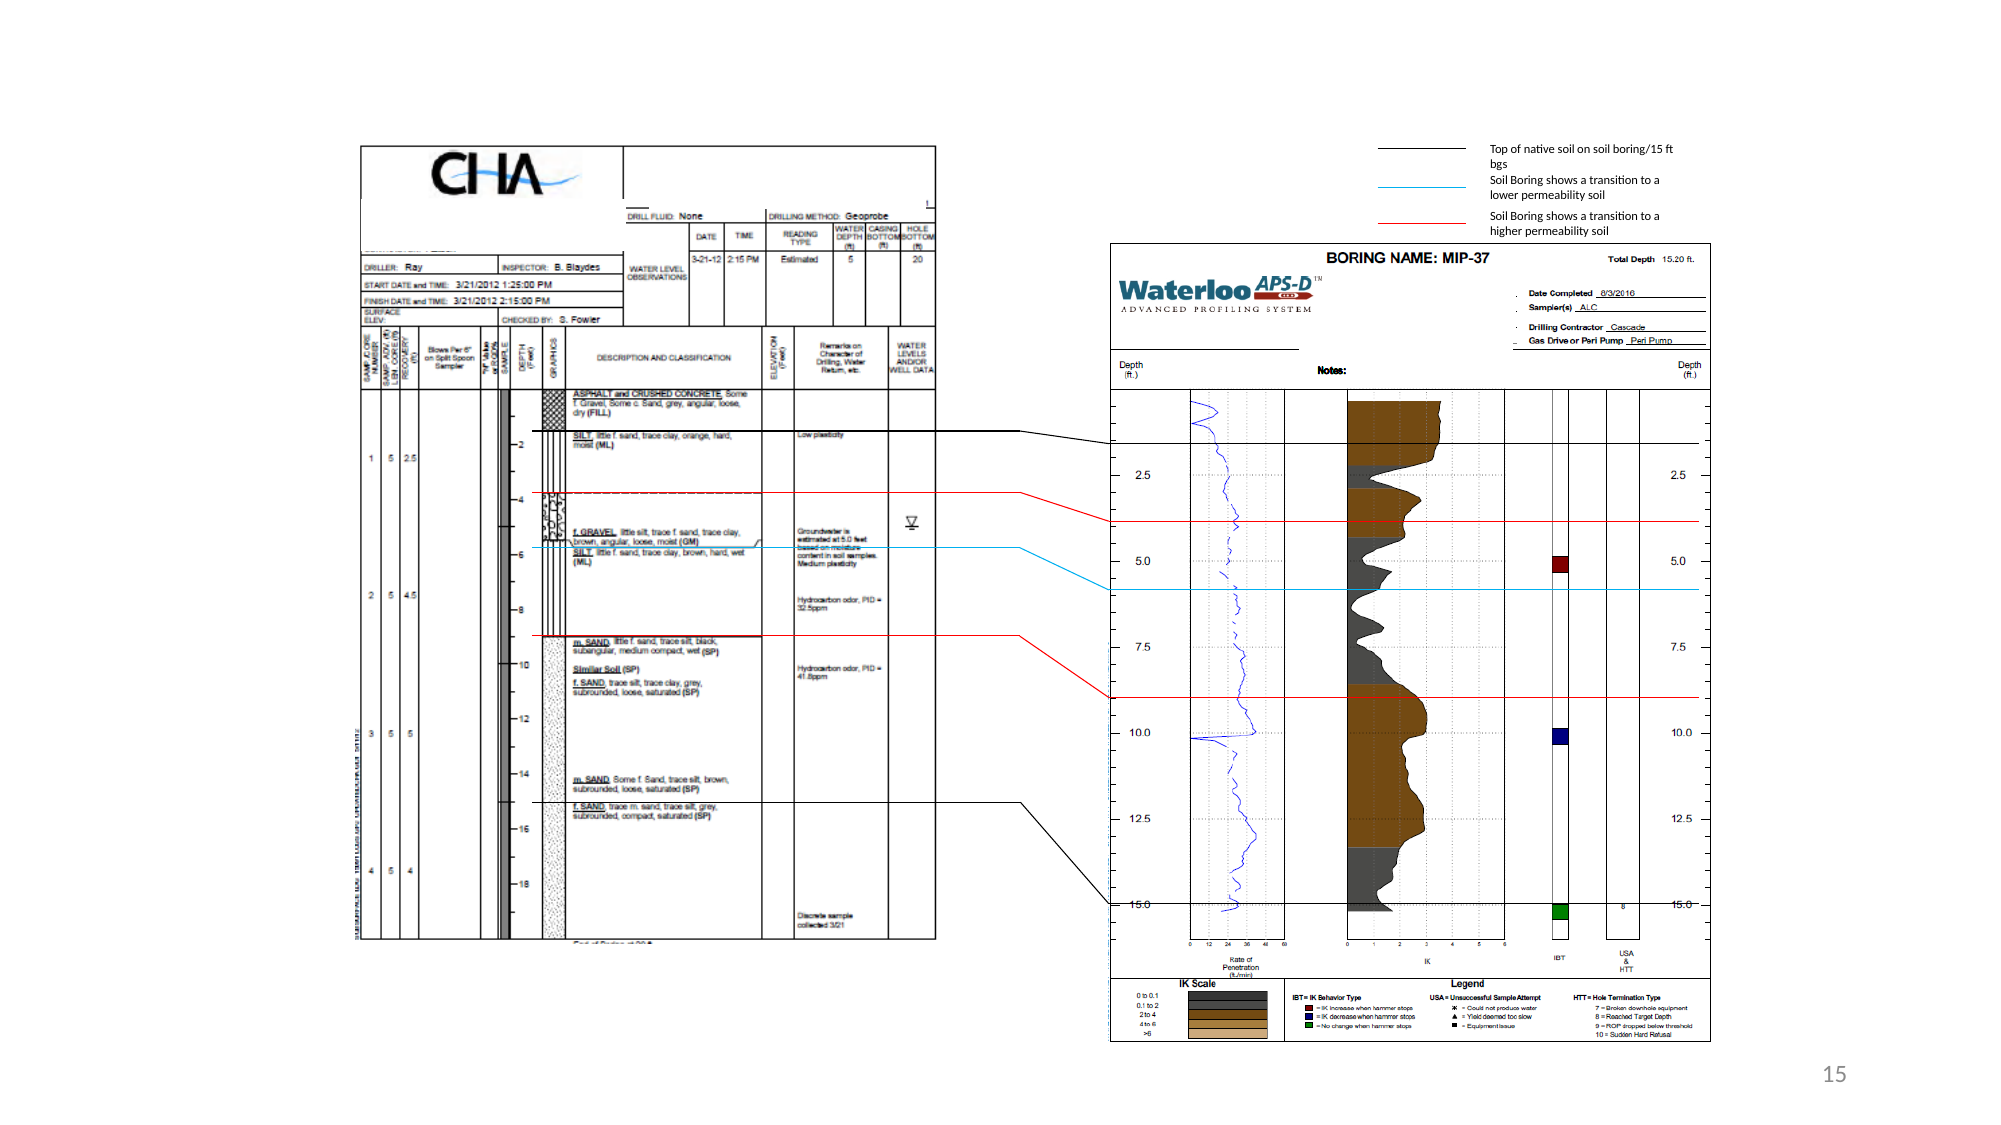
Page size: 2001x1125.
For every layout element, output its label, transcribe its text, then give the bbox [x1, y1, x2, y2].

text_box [1019, 431, 1109, 444]
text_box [1019, 636, 1109, 698]
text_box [1019, 547, 1109, 590]
picture [353, 144, 939, 944]
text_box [1019, 492, 1109, 522]
picture [1108, 241, 1712, 1043]
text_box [1020, 802, 1109, 904]
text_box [1377, 133, 1699, 247]
slide_number 15 [1412, 1042, 1863, 1103]
